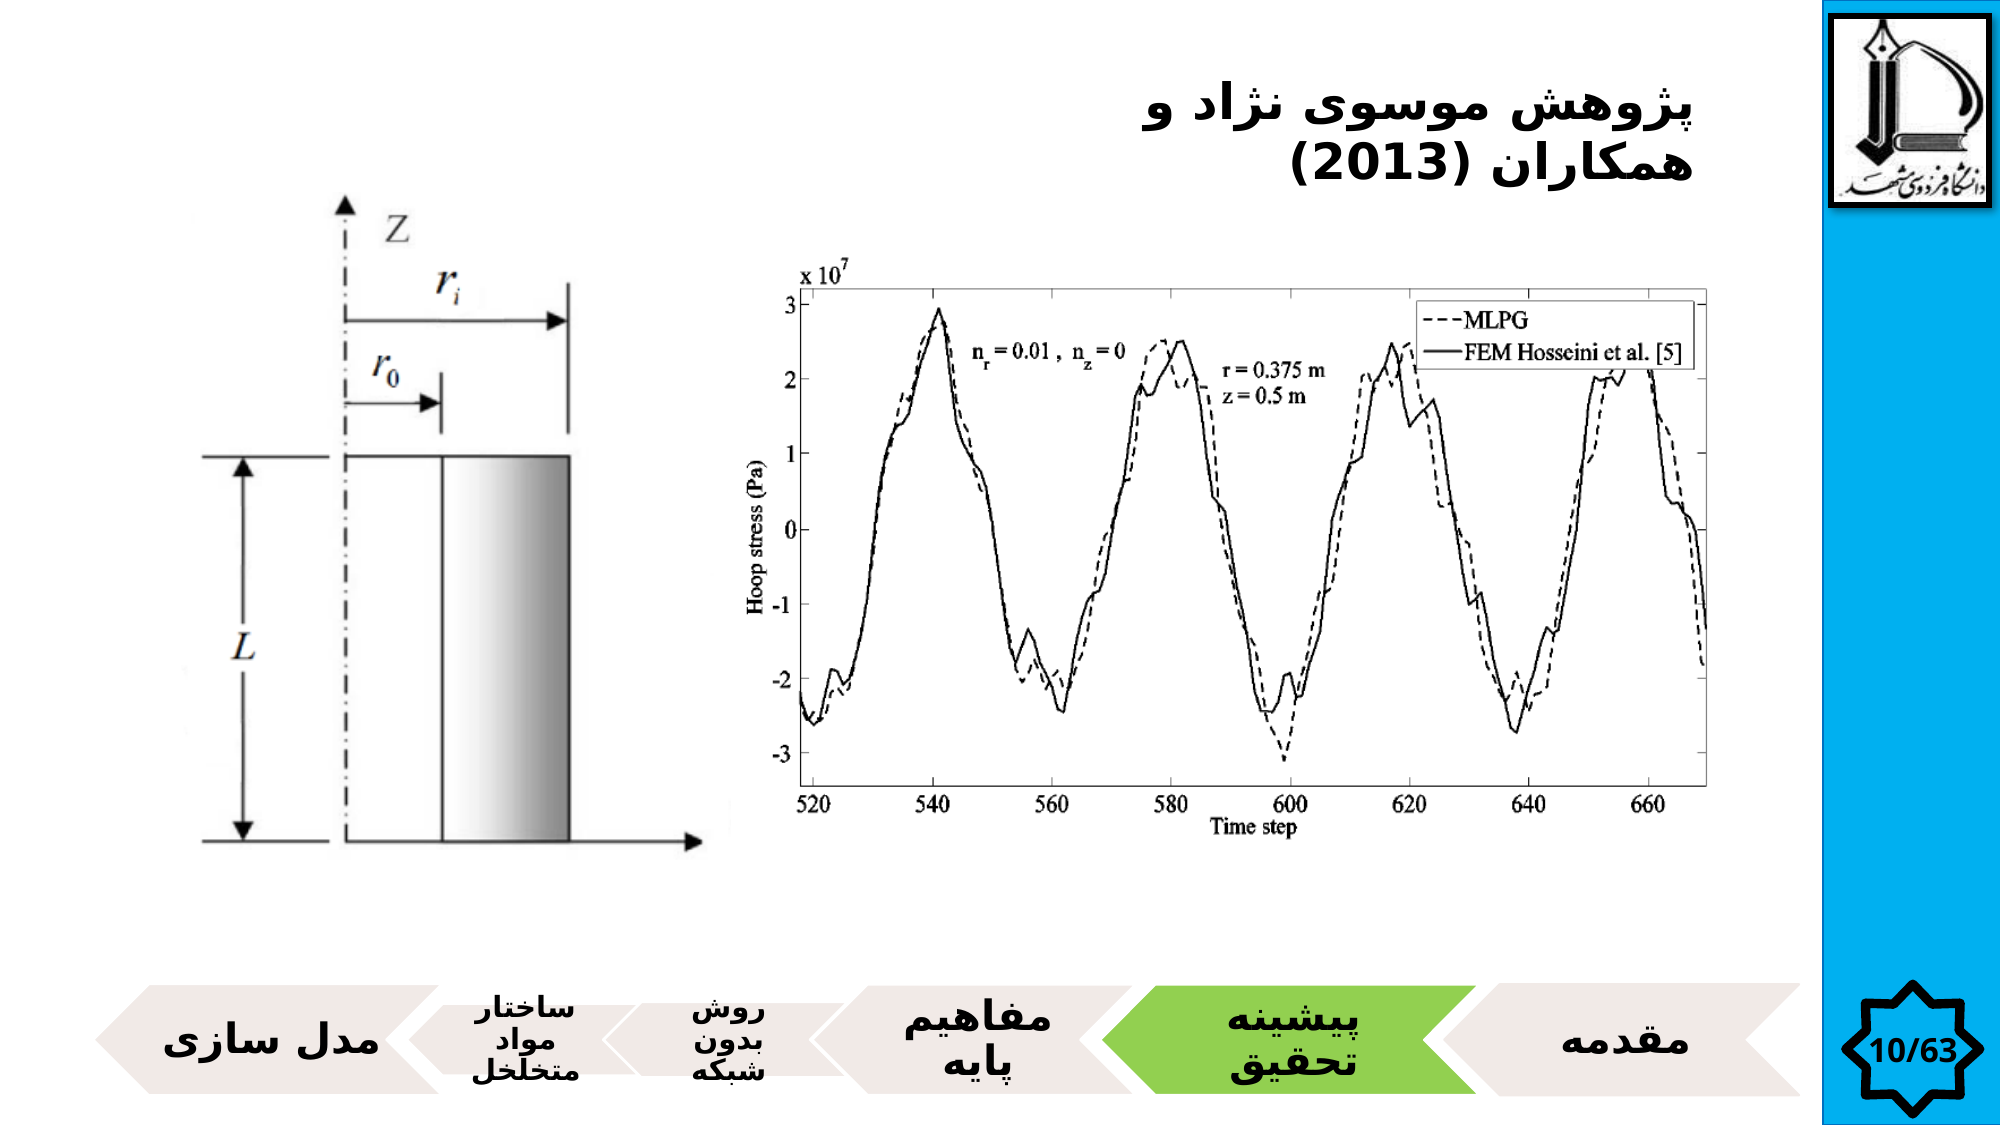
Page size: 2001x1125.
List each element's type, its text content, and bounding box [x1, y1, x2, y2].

picture [1833, 18, 1987, 203]
text_box [1864, 1077, 1962, 1115]
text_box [92, 983, 1800, 1096]
picture [180, 192, 1732, 876]
text_box [1864, 983, 1962, 1021]
text_box 10/63 [1847, 1021, 1978, 1077]
text_box [1822, 0, 2000, 1125]
text_box پژوهش موسوی نژاد و همکاران (2013) [954, 61, 1711, 197]
